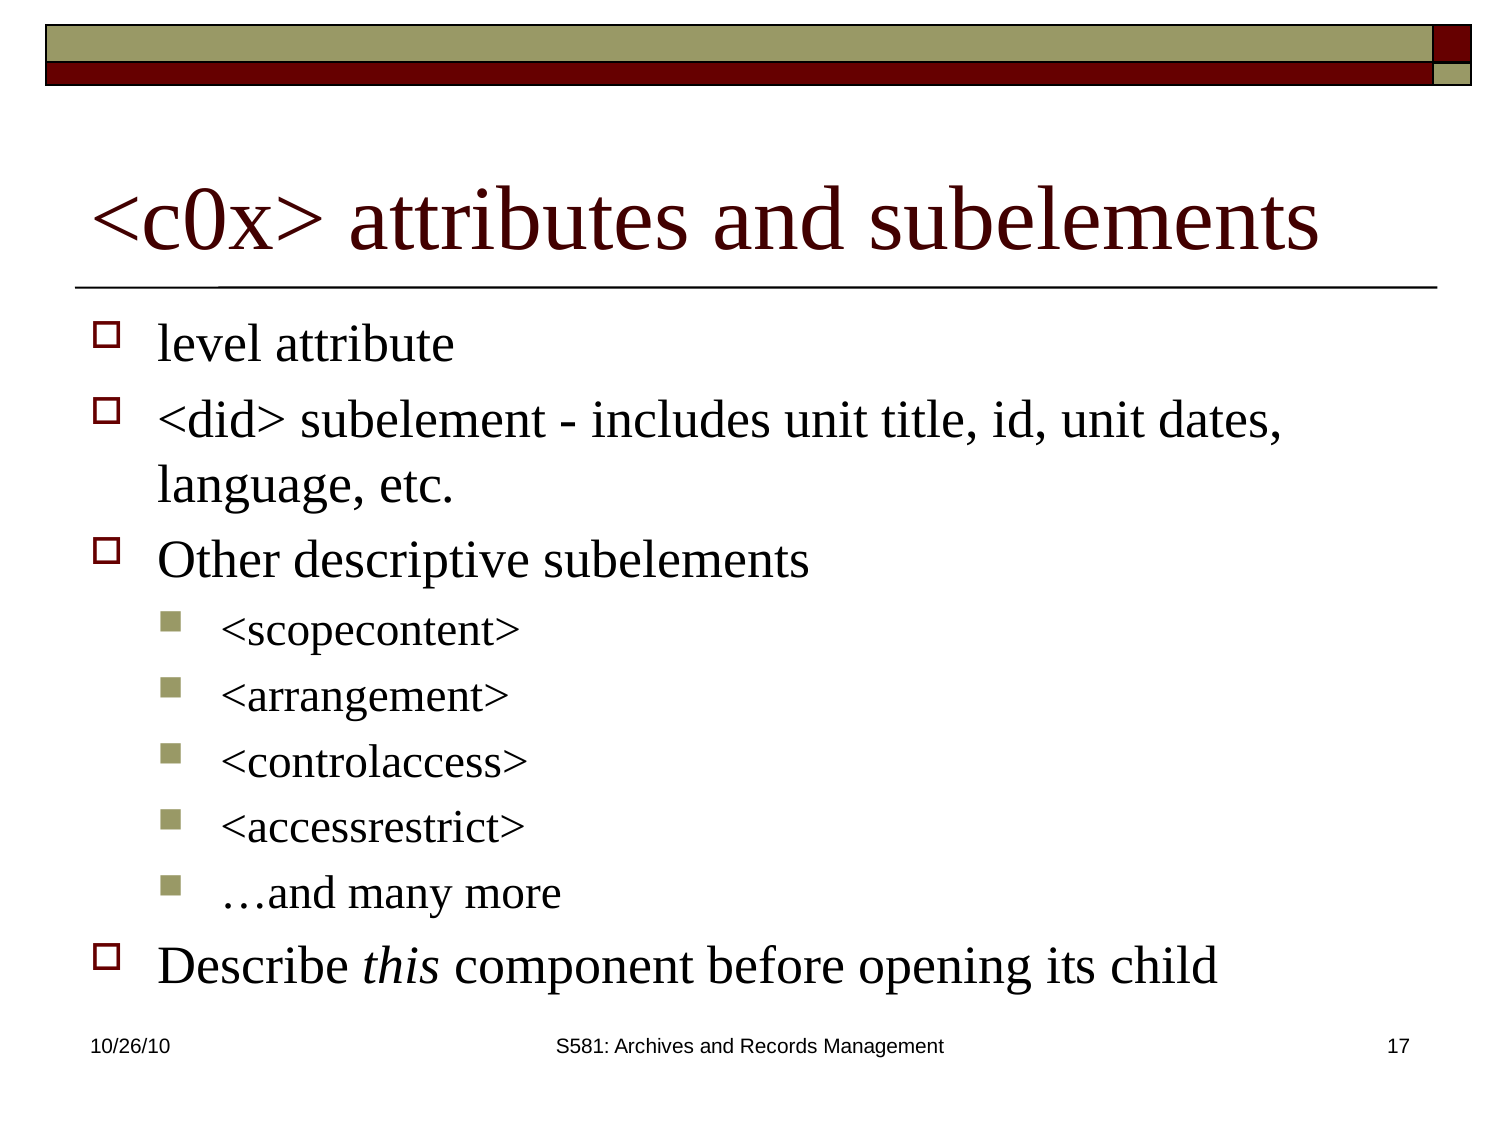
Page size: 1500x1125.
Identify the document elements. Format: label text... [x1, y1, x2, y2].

list level attribute <did> subelement - includes unit title, id, unit dates, language, etc. Other descriptive subelements <scopecontent> <arrangement> <controlaccess> <accessrestrict> …and many more Describe this component before opening its child [74, 299, 1426, 1006]
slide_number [74, 1024, 351, 1101]
title <c0x> attributes and subelements [74, 87, 1426, 276]
footer S581: Archives and Records Management [512, 1024, 988, 1101]
slide_number 17 [1112, 1024, 1426, 1101]
